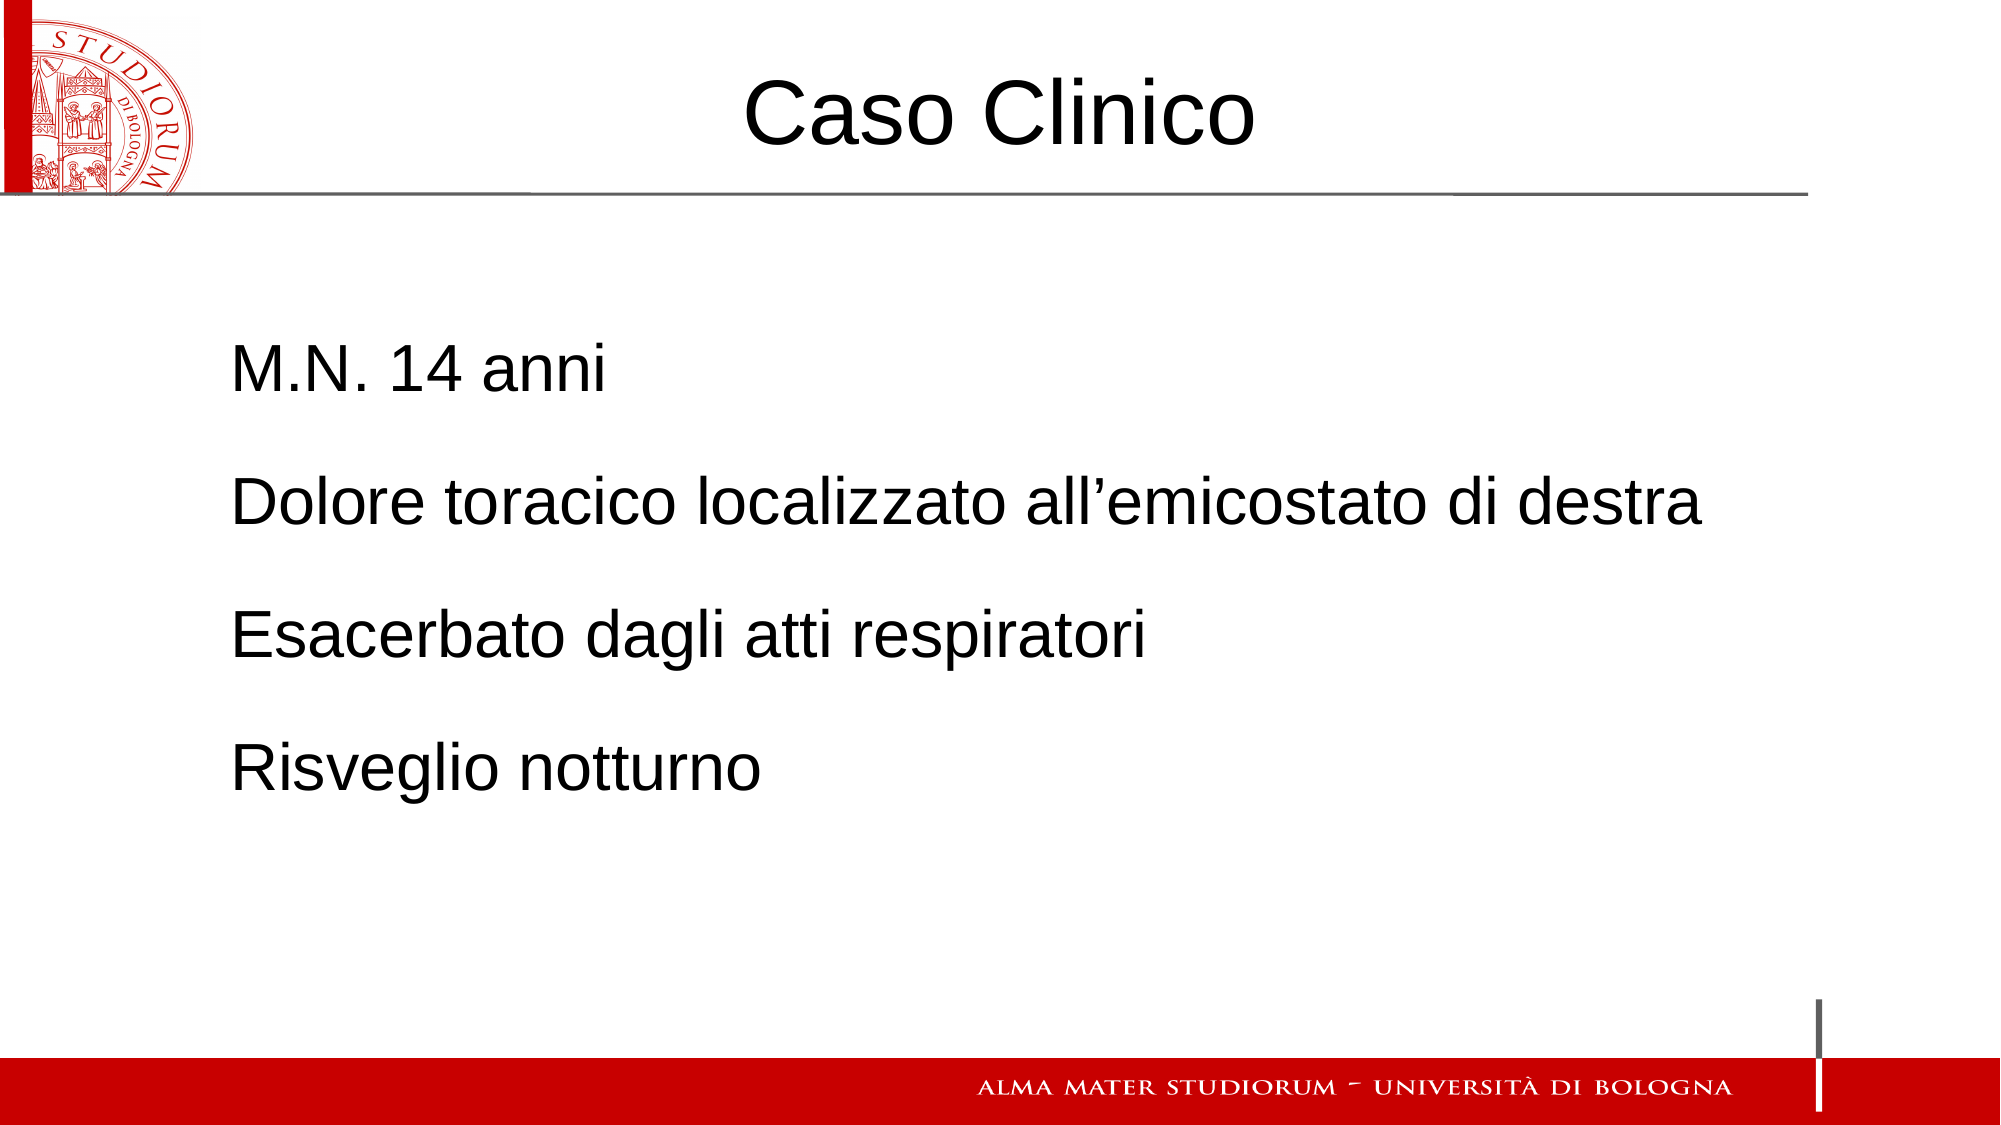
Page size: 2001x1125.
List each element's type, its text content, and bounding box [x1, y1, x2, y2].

picture [33, 16, 201, 192]
picture [0, 1058, 2000, 1125]
title Caso Clinico [99, 45, 1900, 233]
list M.N. 14 anni Dolore toracico localizzato all’emicostato di destra Esacerbato dagli atti respiratori Risveglio notturno [215, 276, 1785, 849]
